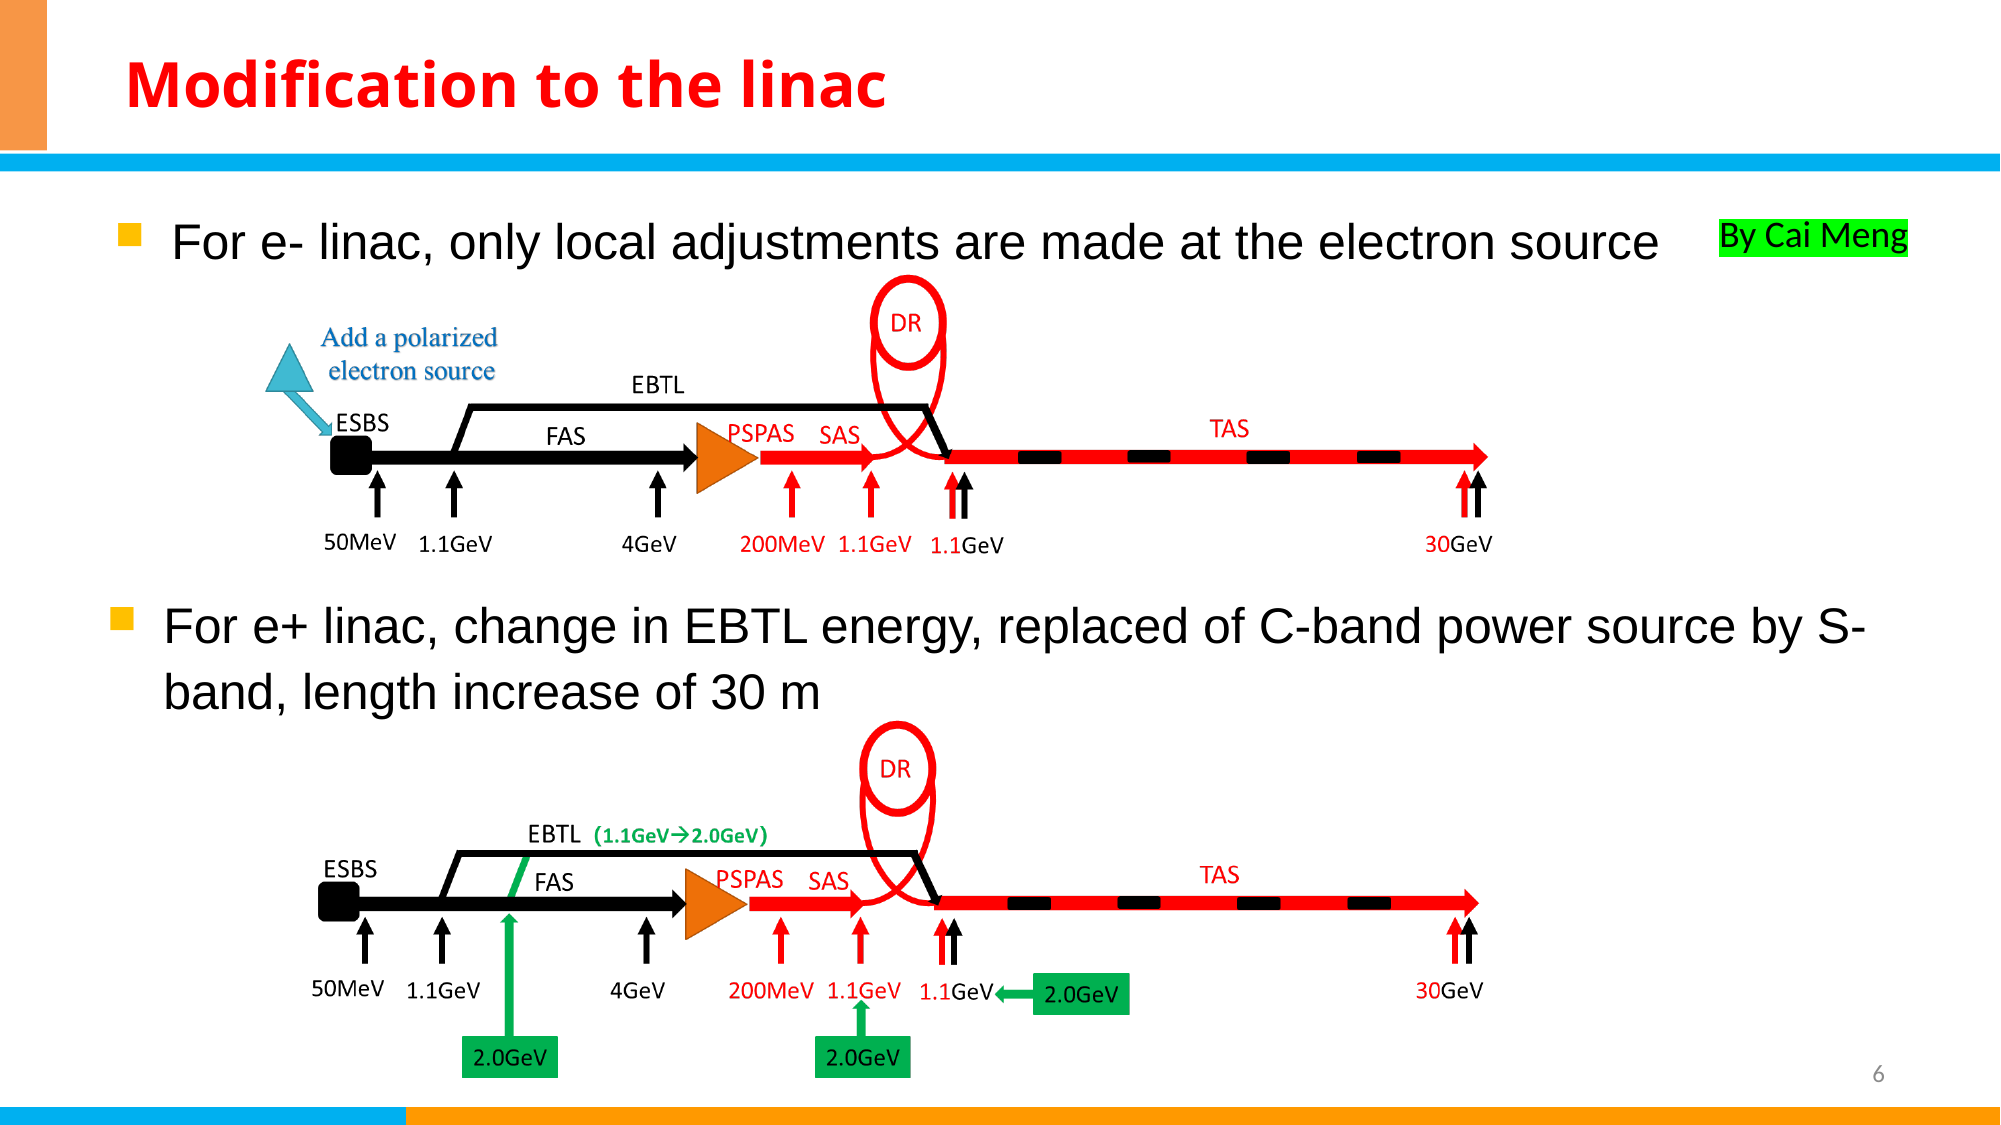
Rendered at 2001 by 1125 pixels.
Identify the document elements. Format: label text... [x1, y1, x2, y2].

picture [295, 720, 1499, 1088]
list For e- linac, only local adjustments are made at the electron source [99, 196, 1900, 282]
text_box For e+ linac, change in EBTL energy, replaced of C-band power source by S-band, length increase of 30 m [92, 580, 1893, 666]
text_box By Cai Meng [1704, 202, 2000, 263]
picture [265, 273, 1509, 575]
slide_number 6 [1433, 1042, 1900, 1103]
title Modification to the linac [109, 23, 1875, 143]
